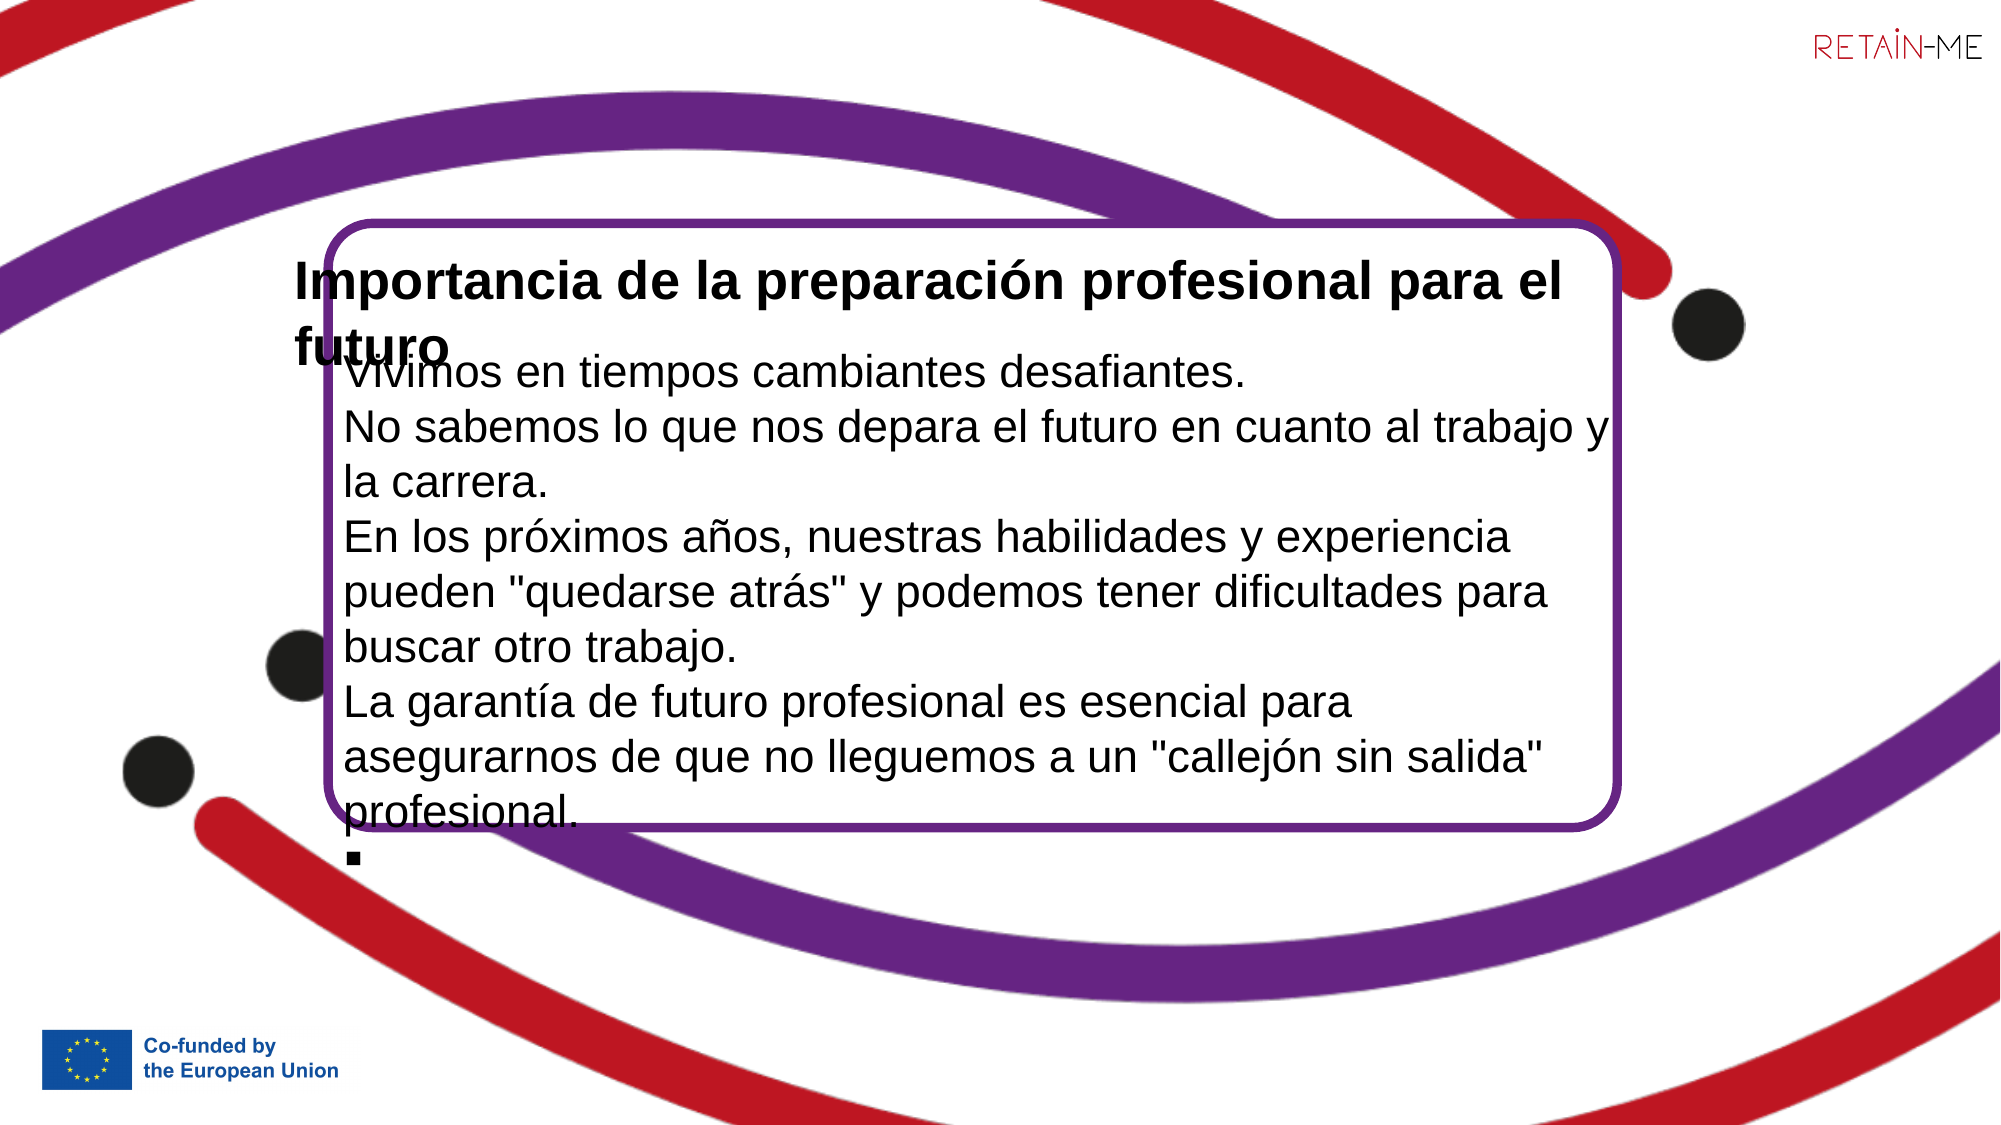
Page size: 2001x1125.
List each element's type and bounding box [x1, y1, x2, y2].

picture [1815, 28, 1983, 59]
picture [0, 0, 2001, 1125]
text_box [0, 1016, 116, 1103]
